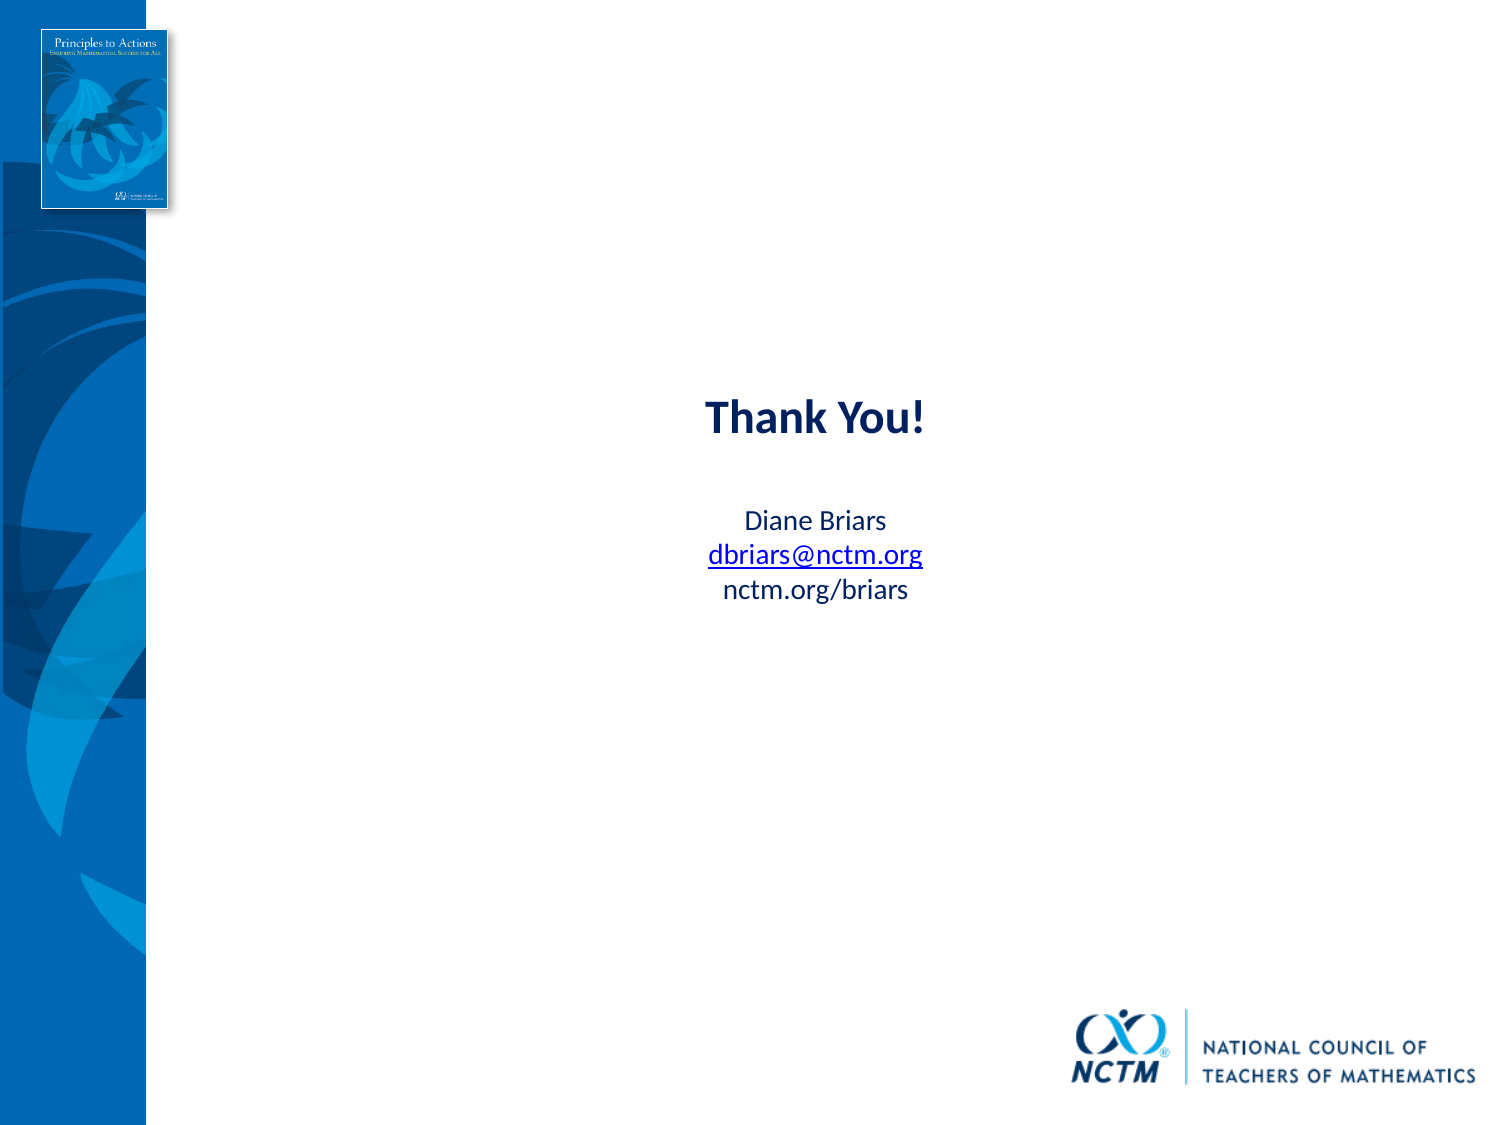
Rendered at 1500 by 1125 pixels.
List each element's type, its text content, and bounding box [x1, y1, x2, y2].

picture [0, 0, 146, 1125]
title Thank You! Diane Briars dbriars@nctm.org nctm.org/briars [174, 375, 1457, 617]
picture [42, 30, 167, 208]
